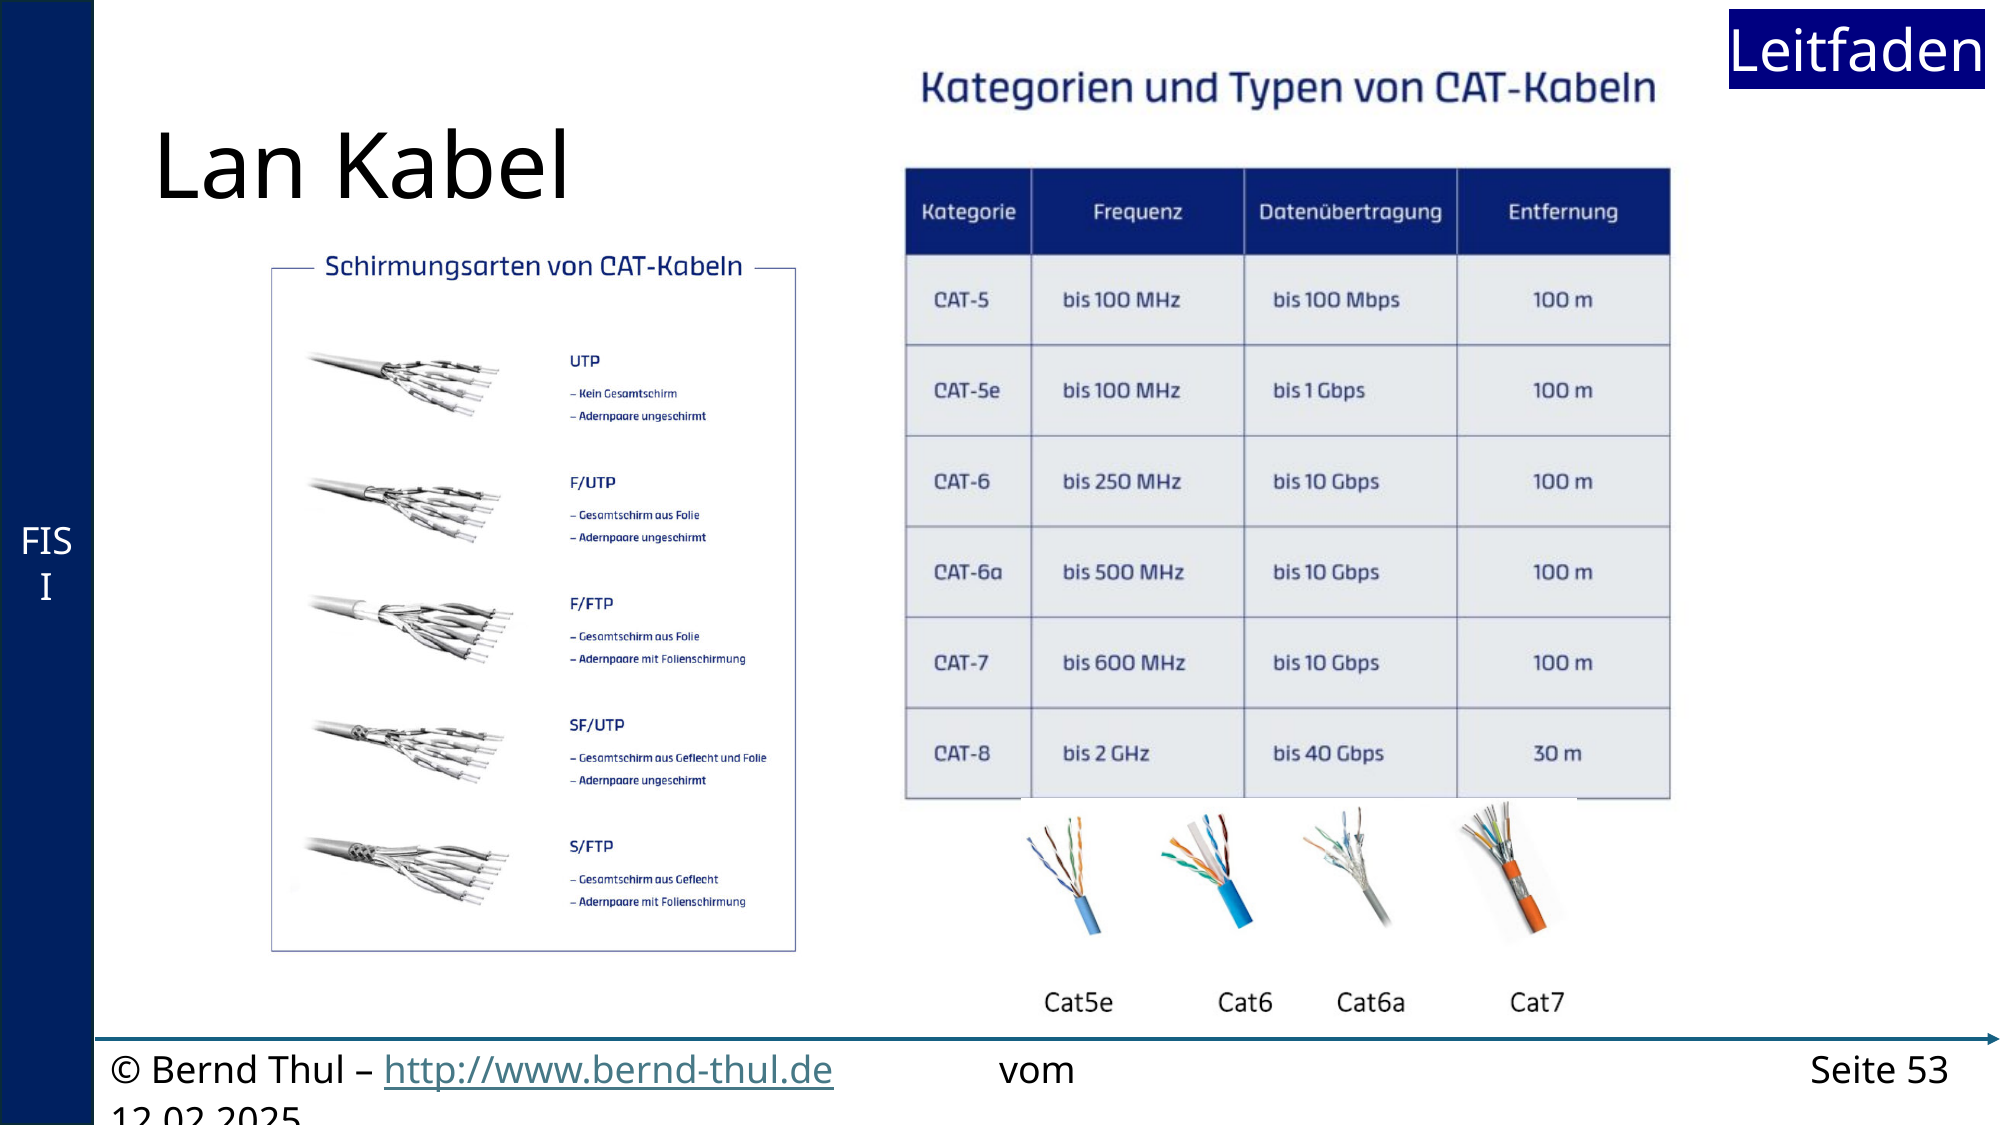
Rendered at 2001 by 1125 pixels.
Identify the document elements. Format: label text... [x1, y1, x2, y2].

title Lan Kabel [137, 59, 853, 278]
picture [853, 0, 1724, 1024]
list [255, 212, 812, 999]
title Lan Kabel [1724, 59, 1863, 278]
